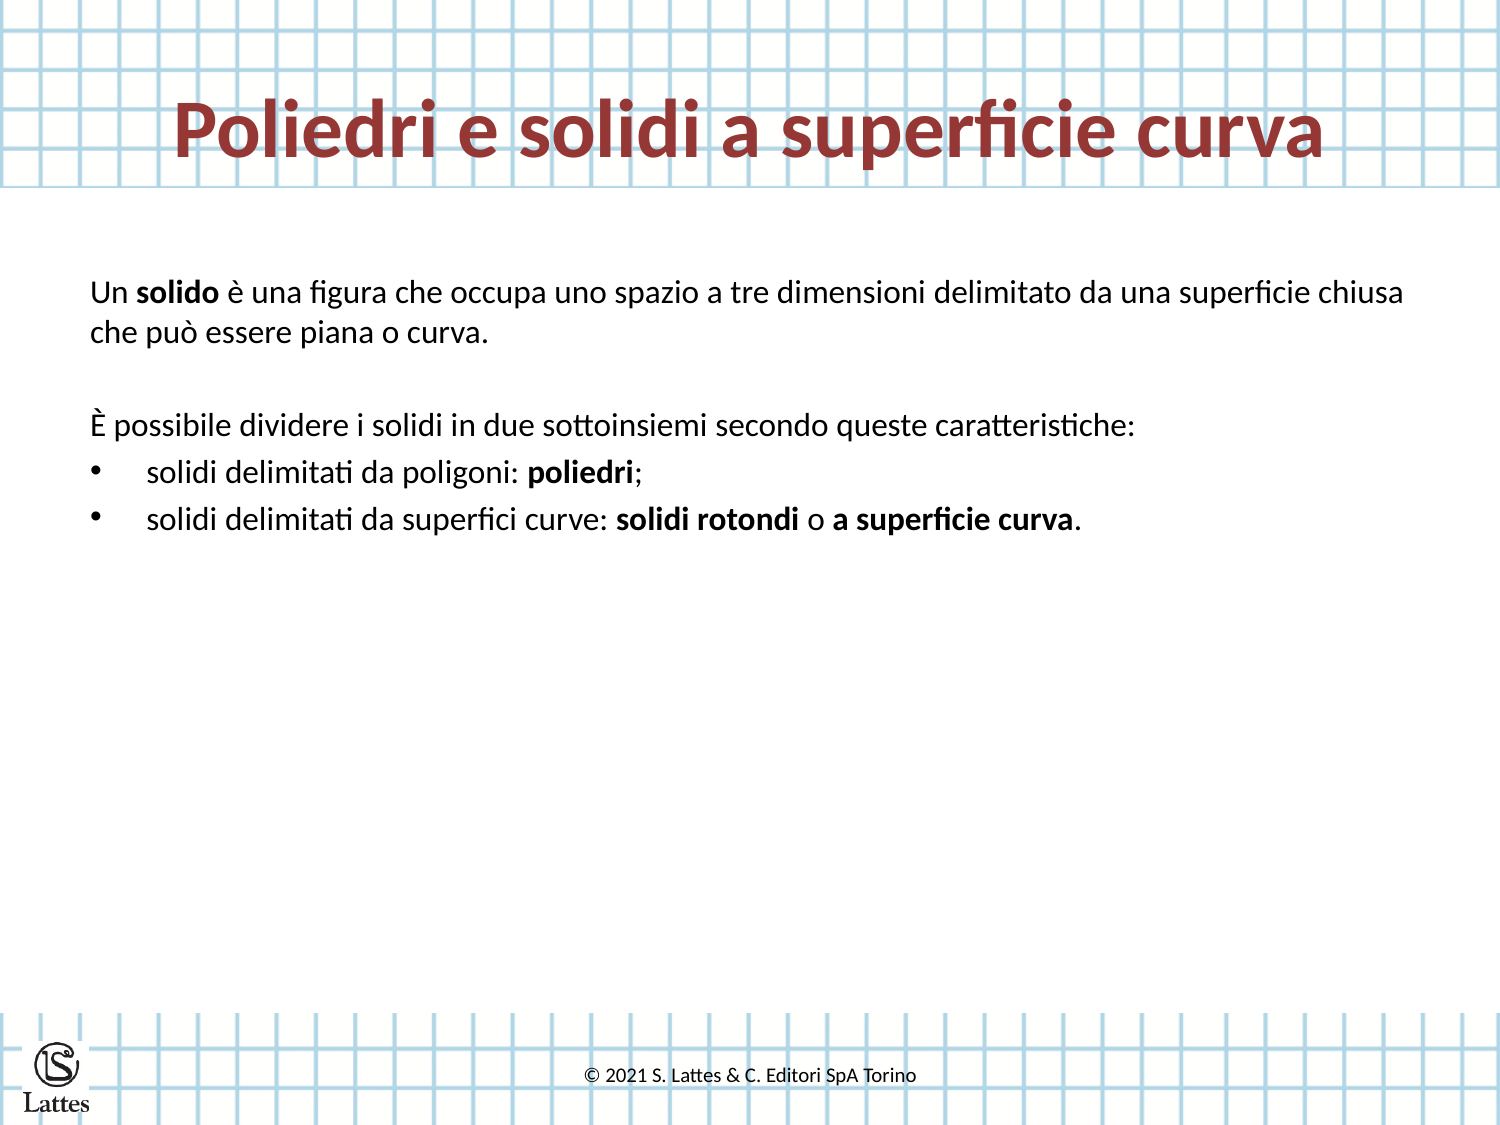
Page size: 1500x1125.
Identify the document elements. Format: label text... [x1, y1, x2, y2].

title Poliedri e solidi a superficie curva [75, 30, 1425, 219]
picture [0, 0, 1500, 188]
list Un solido è una figura che occupa uno spazio a tre dimensioni delimitato da una superficie chiusa che può essere piana o curva. È possibile dividere i solidi in due sottoinsiemi secondo queste caratteristiche: solidi delimitati da poligoni: poliedri; solidi delimitati da superfici curve: solidi rotondi o a superficie curva. [75, 262, 1425, 1007]
picture [0, 1013, 1500, 1125]
